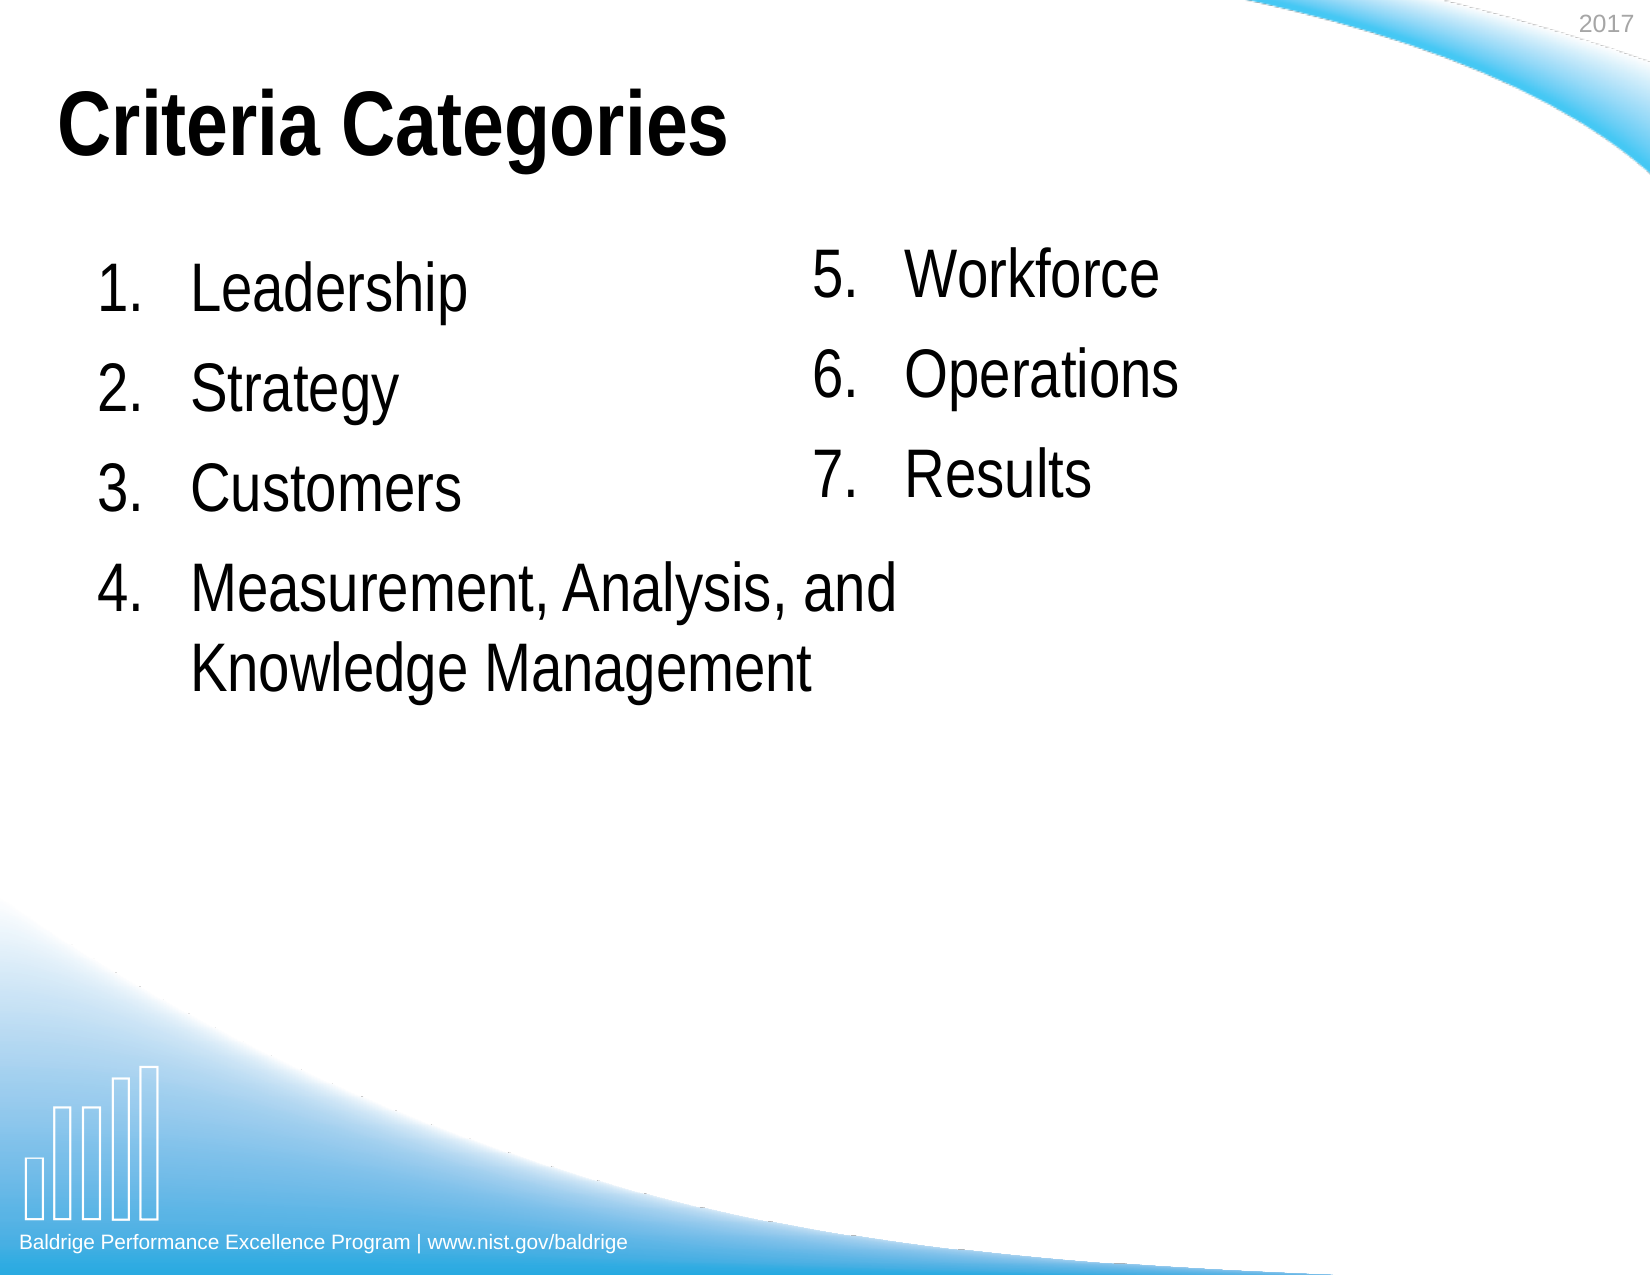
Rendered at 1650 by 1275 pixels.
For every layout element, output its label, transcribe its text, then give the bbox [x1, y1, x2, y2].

title Criteria Categories [42, 32, 1553, 212]
text_box Workforce Operations Results [797, 224, 1436, 514]
list Leadership Strategy Customers Measurement, Analysis, and Knowledge Management [82, 238, 949, 721]
